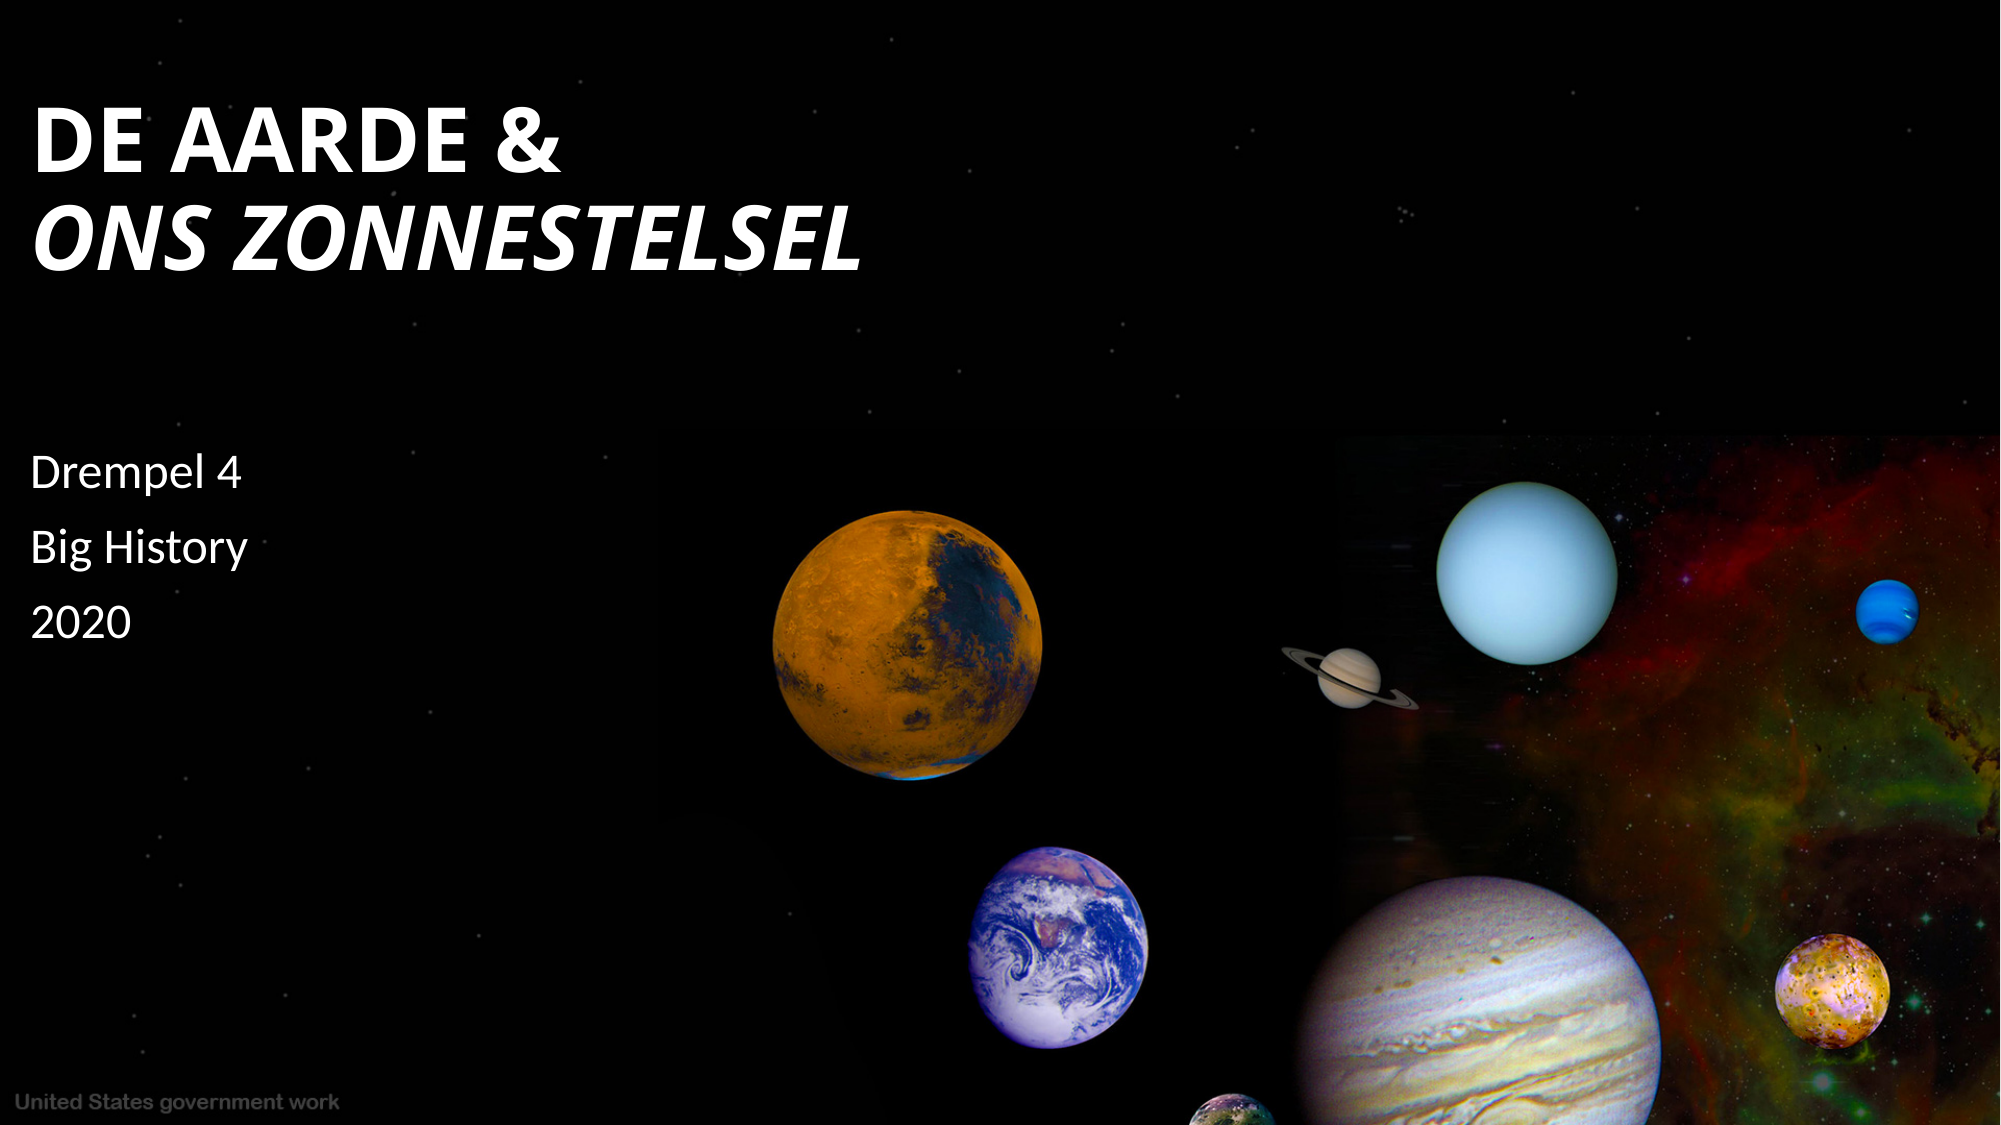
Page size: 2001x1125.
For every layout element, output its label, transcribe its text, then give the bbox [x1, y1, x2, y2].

subtitle Drempel 4 Big History 2020 [15, 438, 1516, 710]
picture [0, 0, 2001, 1125]
title DE AARDE & ONS ZONNESTELSEL [15, 25, 953, 297]
